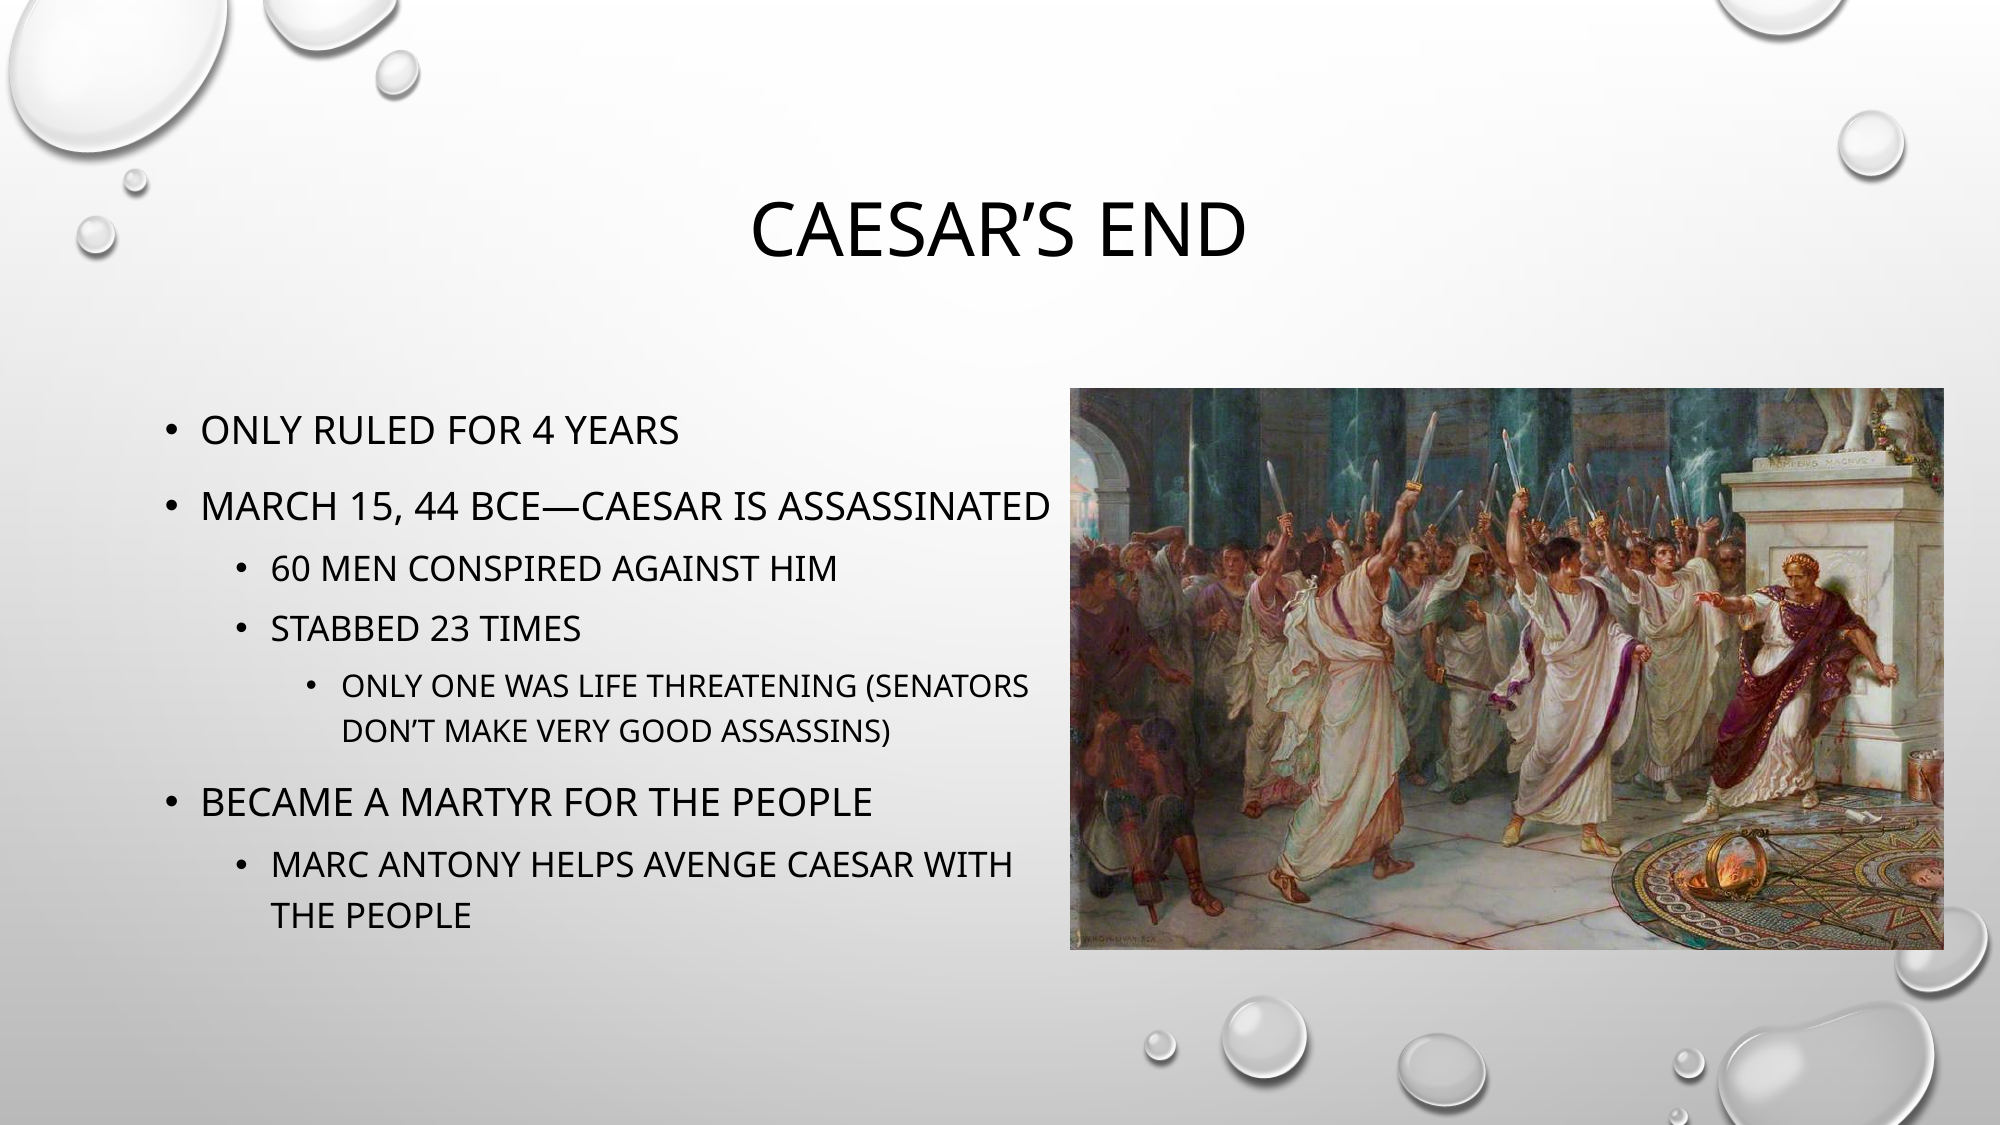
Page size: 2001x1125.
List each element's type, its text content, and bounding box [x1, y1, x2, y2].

list Only ruled for 4 years March 15, 44 BCE—Caesar is assassinated 60 men conspired against him Stabbed 23 times Only one was life threatening (senators don’t make very good assassins) Became a martyr for the people Marc Antony helps avenge Caesar with the people [149, 388, 1069, 950]
title Caesar’s End [149, 101, 1851, 364]
picture [0, 0, 2000, 1125]
